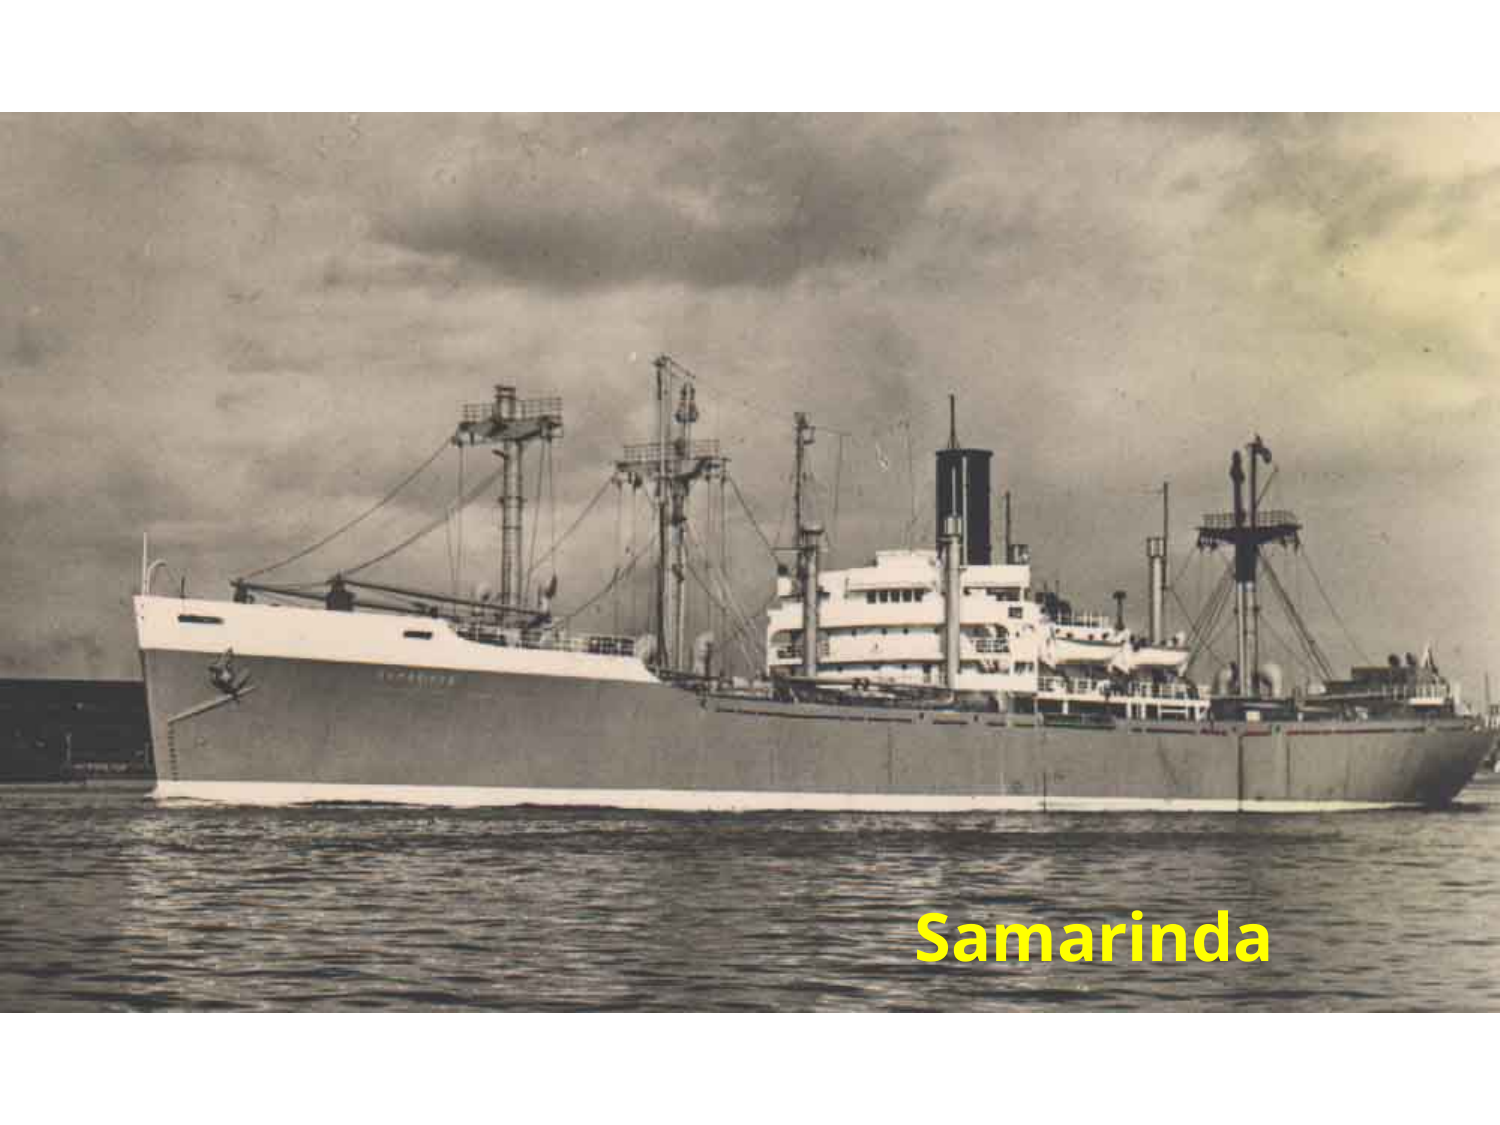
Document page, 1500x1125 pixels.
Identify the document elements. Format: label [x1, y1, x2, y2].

picture [0, 112, 1500, 1013]
